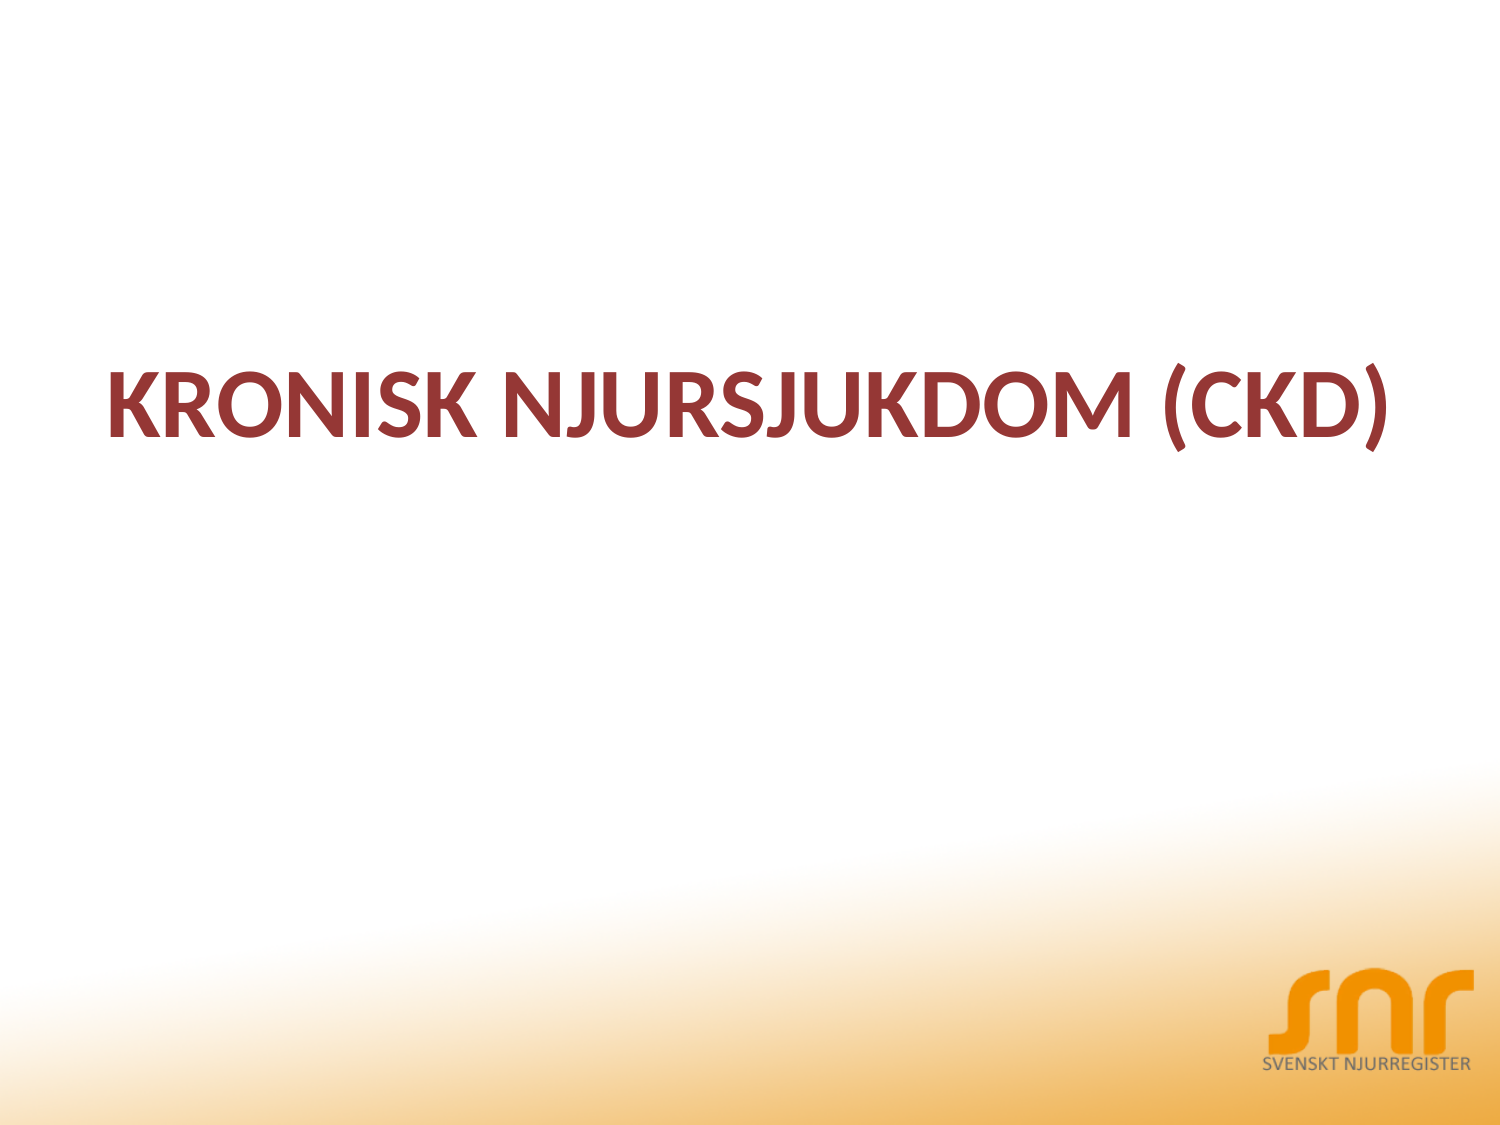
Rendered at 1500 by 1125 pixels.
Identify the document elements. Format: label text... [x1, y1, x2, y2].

title KRONISK NJURSJUKDOM (CKD) [75, 304, 1425, 492]
picture [0, 0, 1500, 1125]
